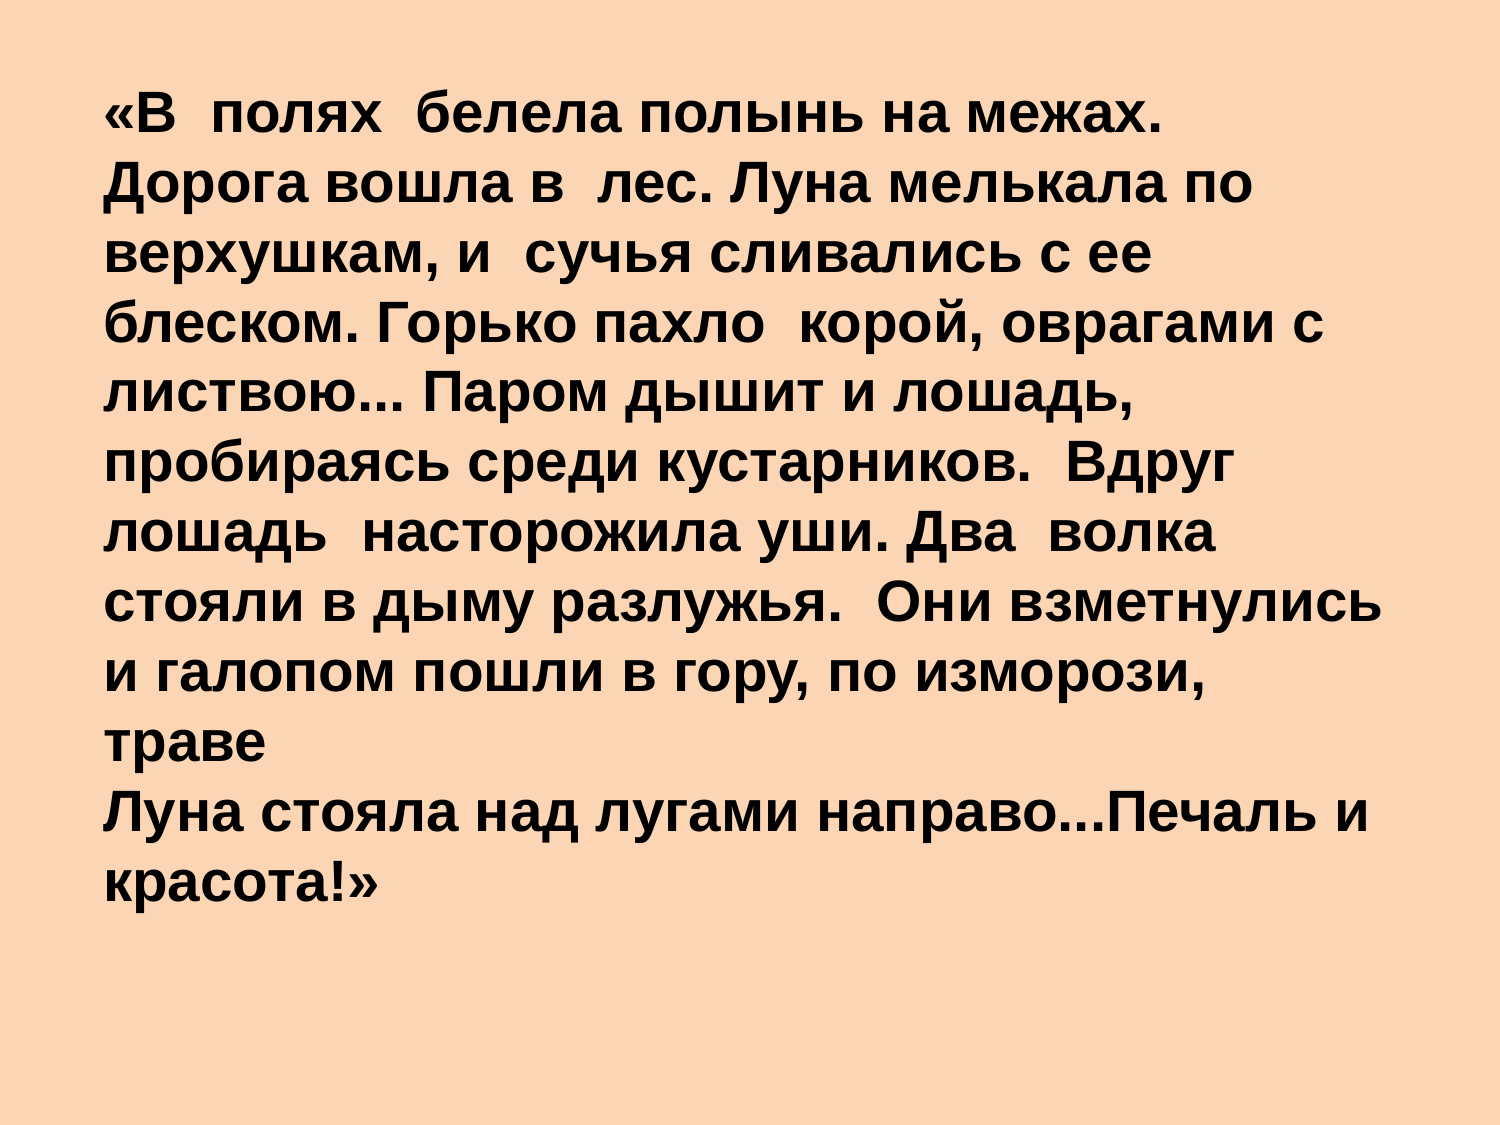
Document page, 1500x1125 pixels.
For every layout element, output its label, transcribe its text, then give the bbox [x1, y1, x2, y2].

text_box «В полях белела полынь на межах. Дорога вошла в лес. Луна мелькала по верхушкам, и сучья сливались с ее блеском. Горько пахло корой, оврагами с листвою... Паром дышит и лошадь, пробираясь среди кустарников. Вдруг лошадь насторожила уши. Два волка стояли в дыму разлужья. Они взметнулись и галопом пошли в гору, по изморози, траве Луна стояла над лугами направо...Печаль и красота!» [88, 66, 1400, 921]
